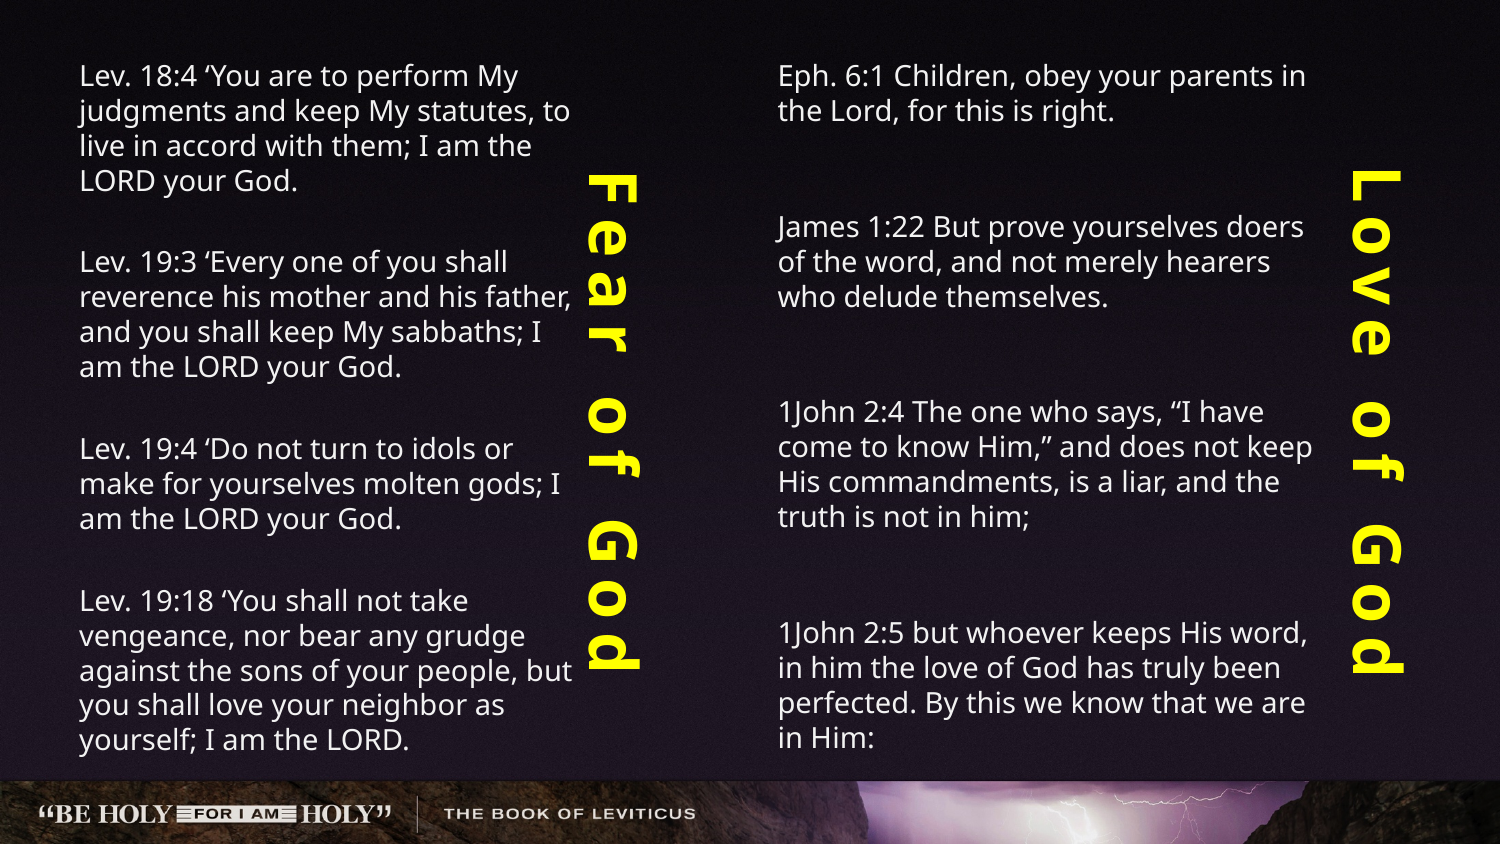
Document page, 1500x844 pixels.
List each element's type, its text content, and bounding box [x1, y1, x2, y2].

text_box Fear of God [560, 113, 672, 731]
list Eph. 6:1 Children, obey your parents in the Lord, for this is right. James 1:22 But prove yourselves doers of the word, and not merely hearers who delude themselves. 1John 2:4 The one who says, “I have come to know Him,” and does not keep His commandments, is a liar, and the truth is not in him; 1John 2:5 but whoever keeps His word, in him the love of God has truly been perfected. By this we know that we are in Him: [762, 49, 1346, 777]
picture [0, 0, 1500, 844]
text_box Love of God [1324, 113, 1436, 731]
list Lev. 18:4 ‘You are to perform My judgments and keep My statutes, to live in accord with them; I am the LORD your God. Lev. 19:3 ‘Every one of you shall reverence his mother and his father, and you shall keep My sabbaths; I am the LORD your God. Lev. 19:4 ‘Do not turn to idols or make for yourselves molten gods; I am the LORD your God. Lev. 19:18 ‘You shall not take vengeance, nor bear any grudge against the sons of your people, but you shall love your neighbor as yourself; I am the LORD. [64, 49, 596, 777]
